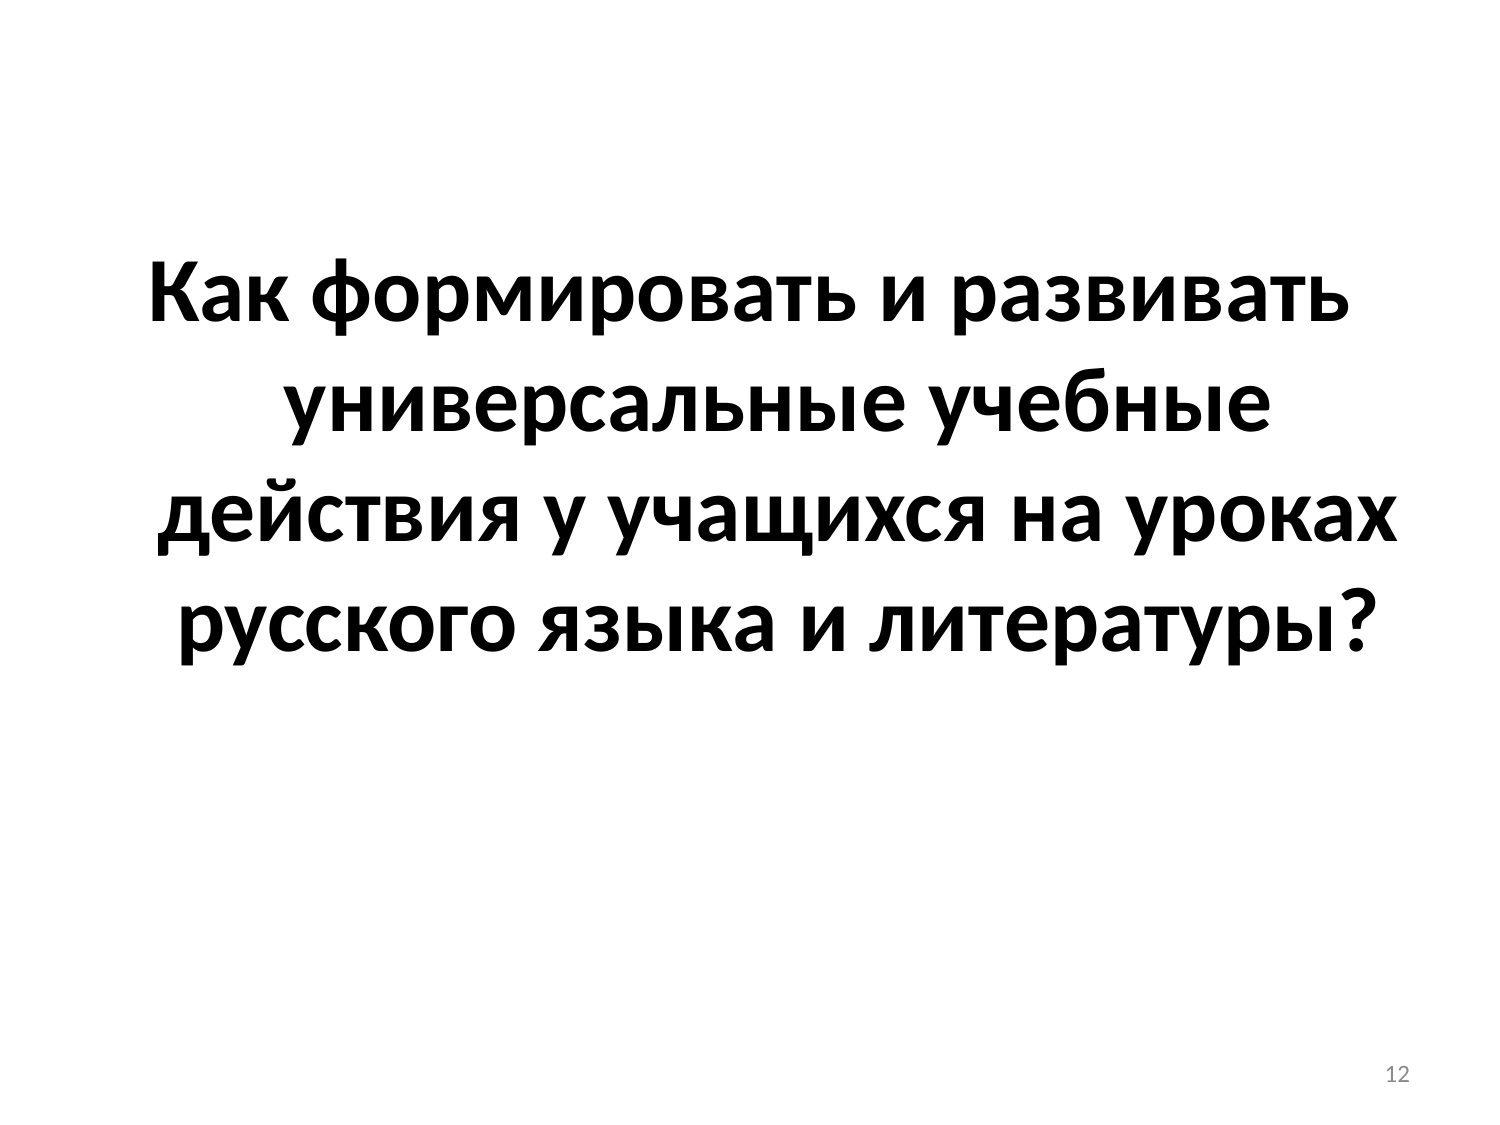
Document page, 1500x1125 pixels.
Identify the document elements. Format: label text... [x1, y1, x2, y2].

list Как формировать и развивать универсальные учебные действия у учащихся на уроках русского языка и литературы? [82, 93, 1420, 832]
slide_number 12 [1074, 1042, 1425, 1103]
